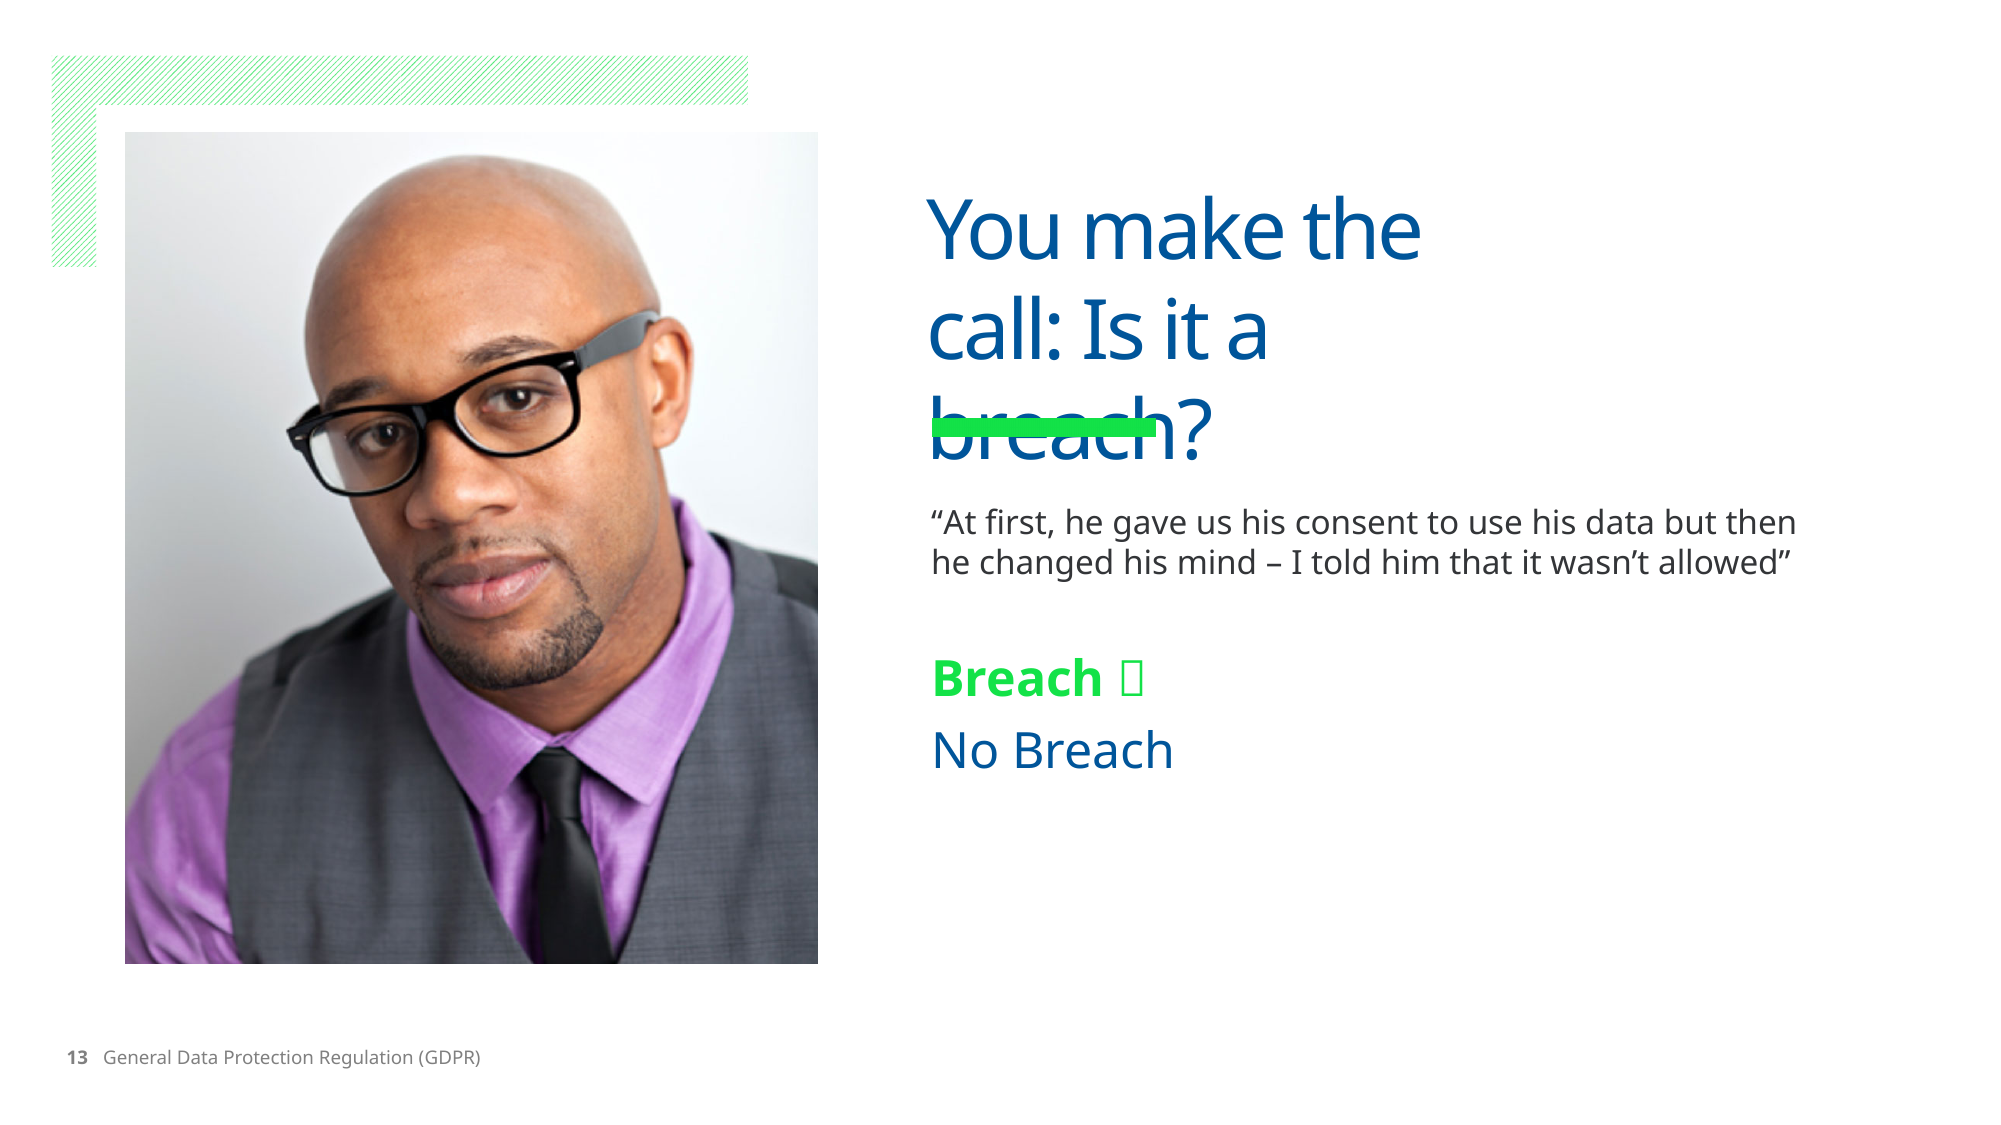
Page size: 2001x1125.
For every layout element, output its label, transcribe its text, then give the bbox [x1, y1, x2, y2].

picture [932, 418, 1156, 437]
picture [52, 56, 818, 964]
text_box “At first, he gave us his consent to use his data but then he changed his mind – I told him that it wasn’t allowed” Breach  No Breach [916, 494, 1823, 787]
text_box You make the call: Is it a breach? [911, 168, 1536, 484]
